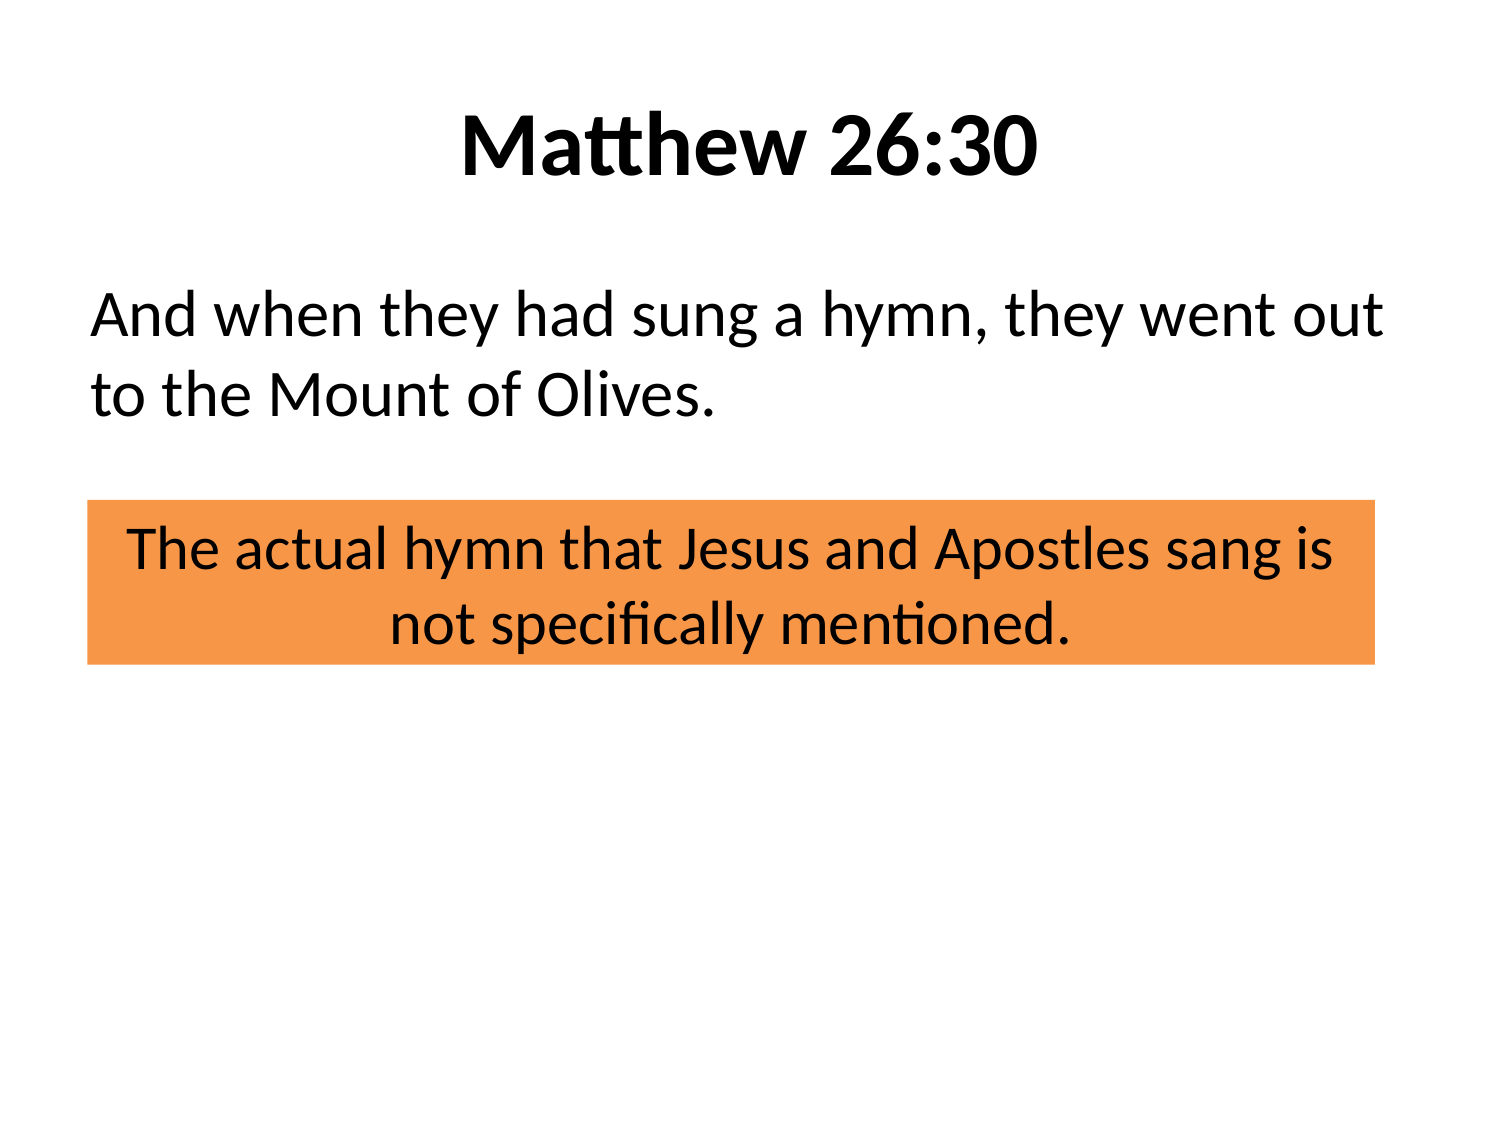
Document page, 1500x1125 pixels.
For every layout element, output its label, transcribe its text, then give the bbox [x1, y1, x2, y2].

title Matthew 26:30 [75, 45, 1425, 233]
list And when they had sung a hymn, they went out to the Mount of Olives. [75, 262, 1425, 488]
text_box The actual hymn that Jesus and Apostles sang is not specifically mentioned. [87, 499, 1375, 665]
